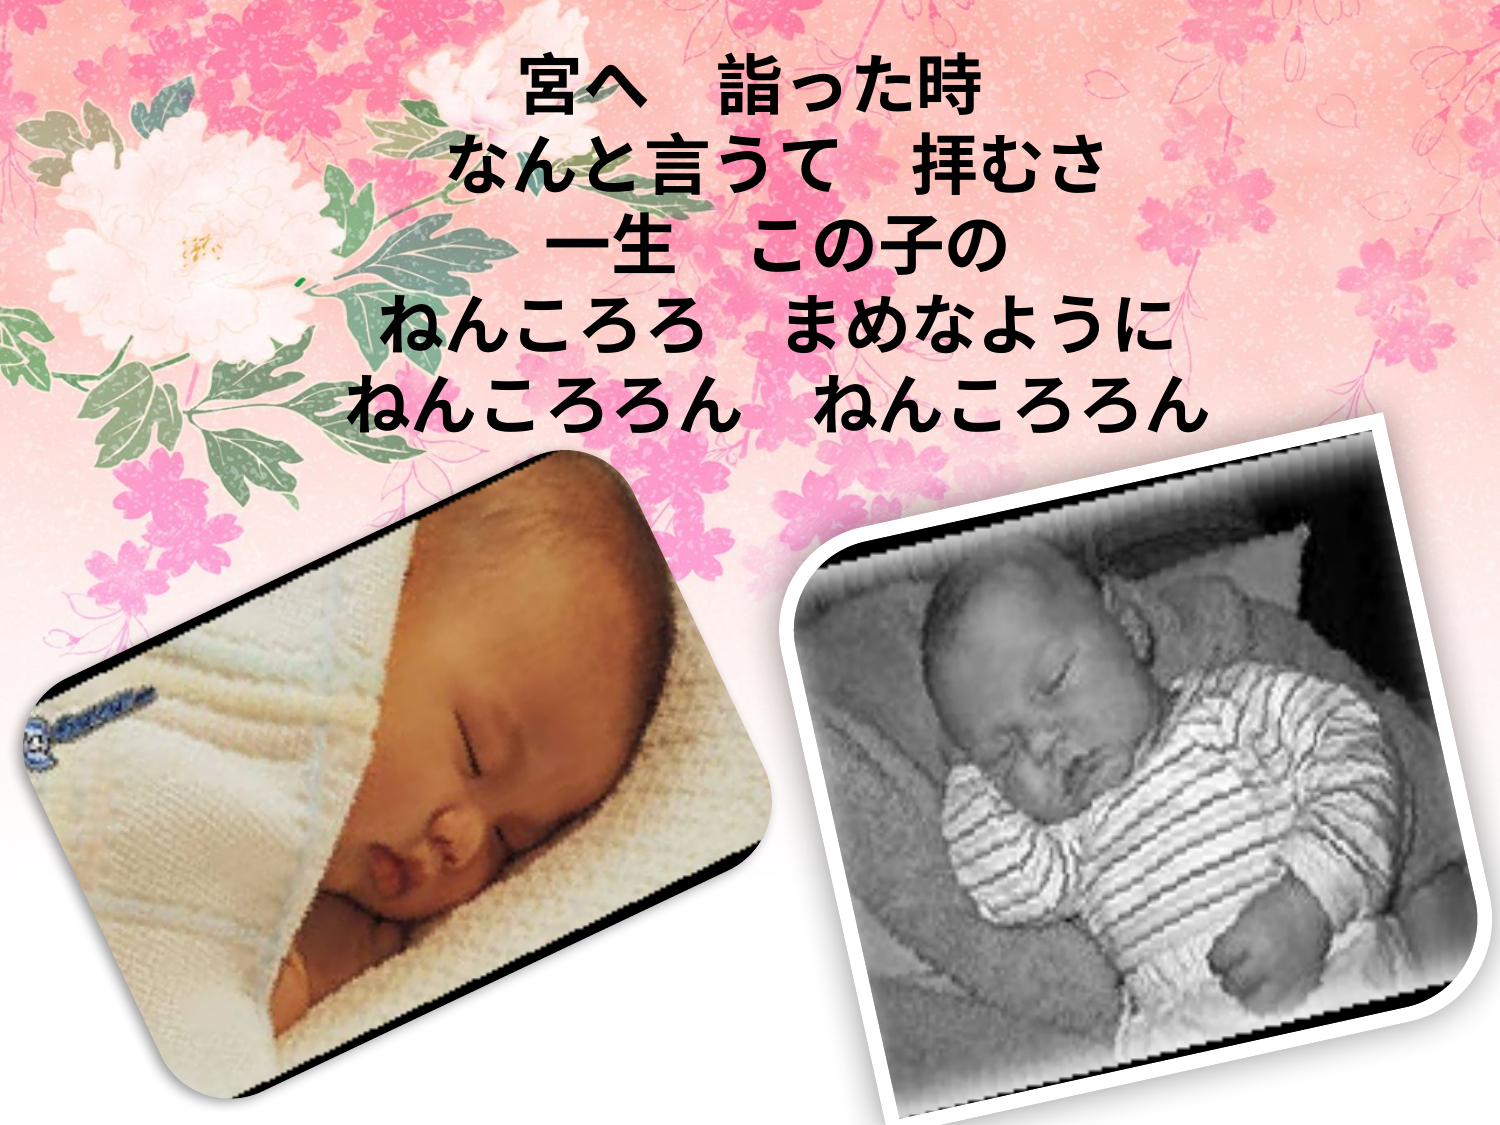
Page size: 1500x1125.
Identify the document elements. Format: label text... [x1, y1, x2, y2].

picture [0, 0, 1500, 1125]
list 宮へ 詣った時 なんと言うて 拝むさ 一生 この子の ねんころろ まめなように ねんころろん ねんころろん [75, 35, 1425, 1005]
